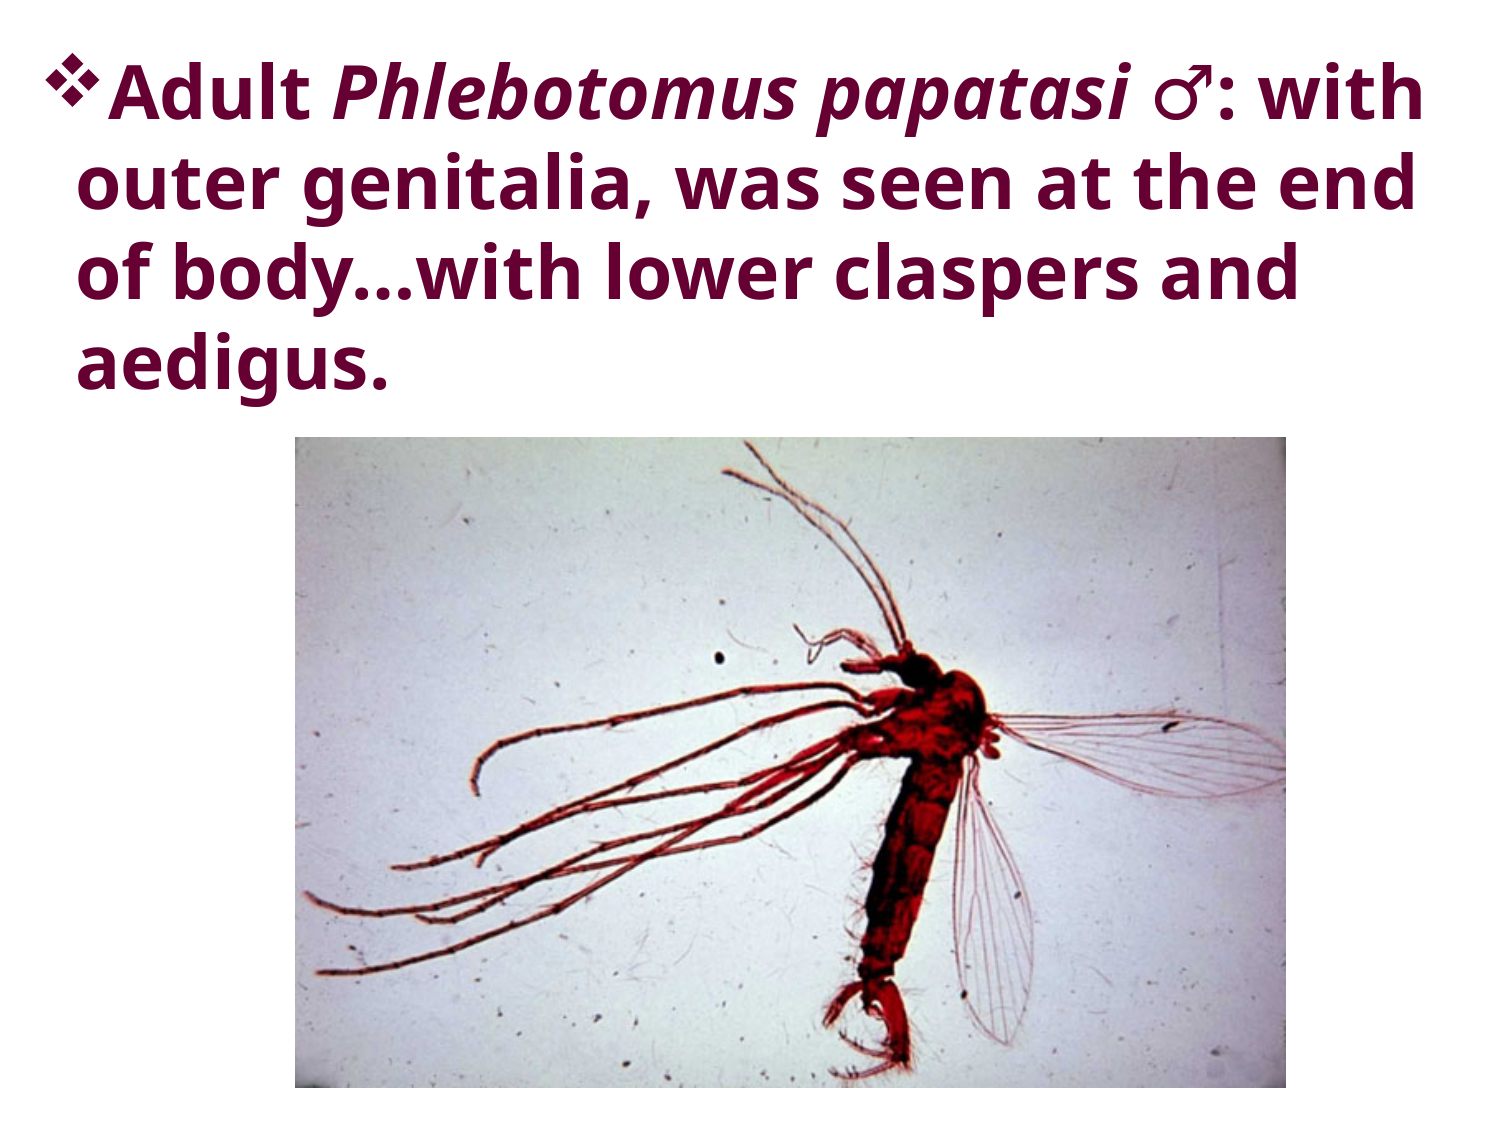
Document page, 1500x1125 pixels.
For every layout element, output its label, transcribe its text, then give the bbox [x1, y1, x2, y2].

picture [295, 437, 1286, 1088]
text_box Adult Phlebotomus papatasi ♂: with outer genitalia, was seen at the end of body…with lower claspers and aedigus. [24, 37, 1463, 413]
